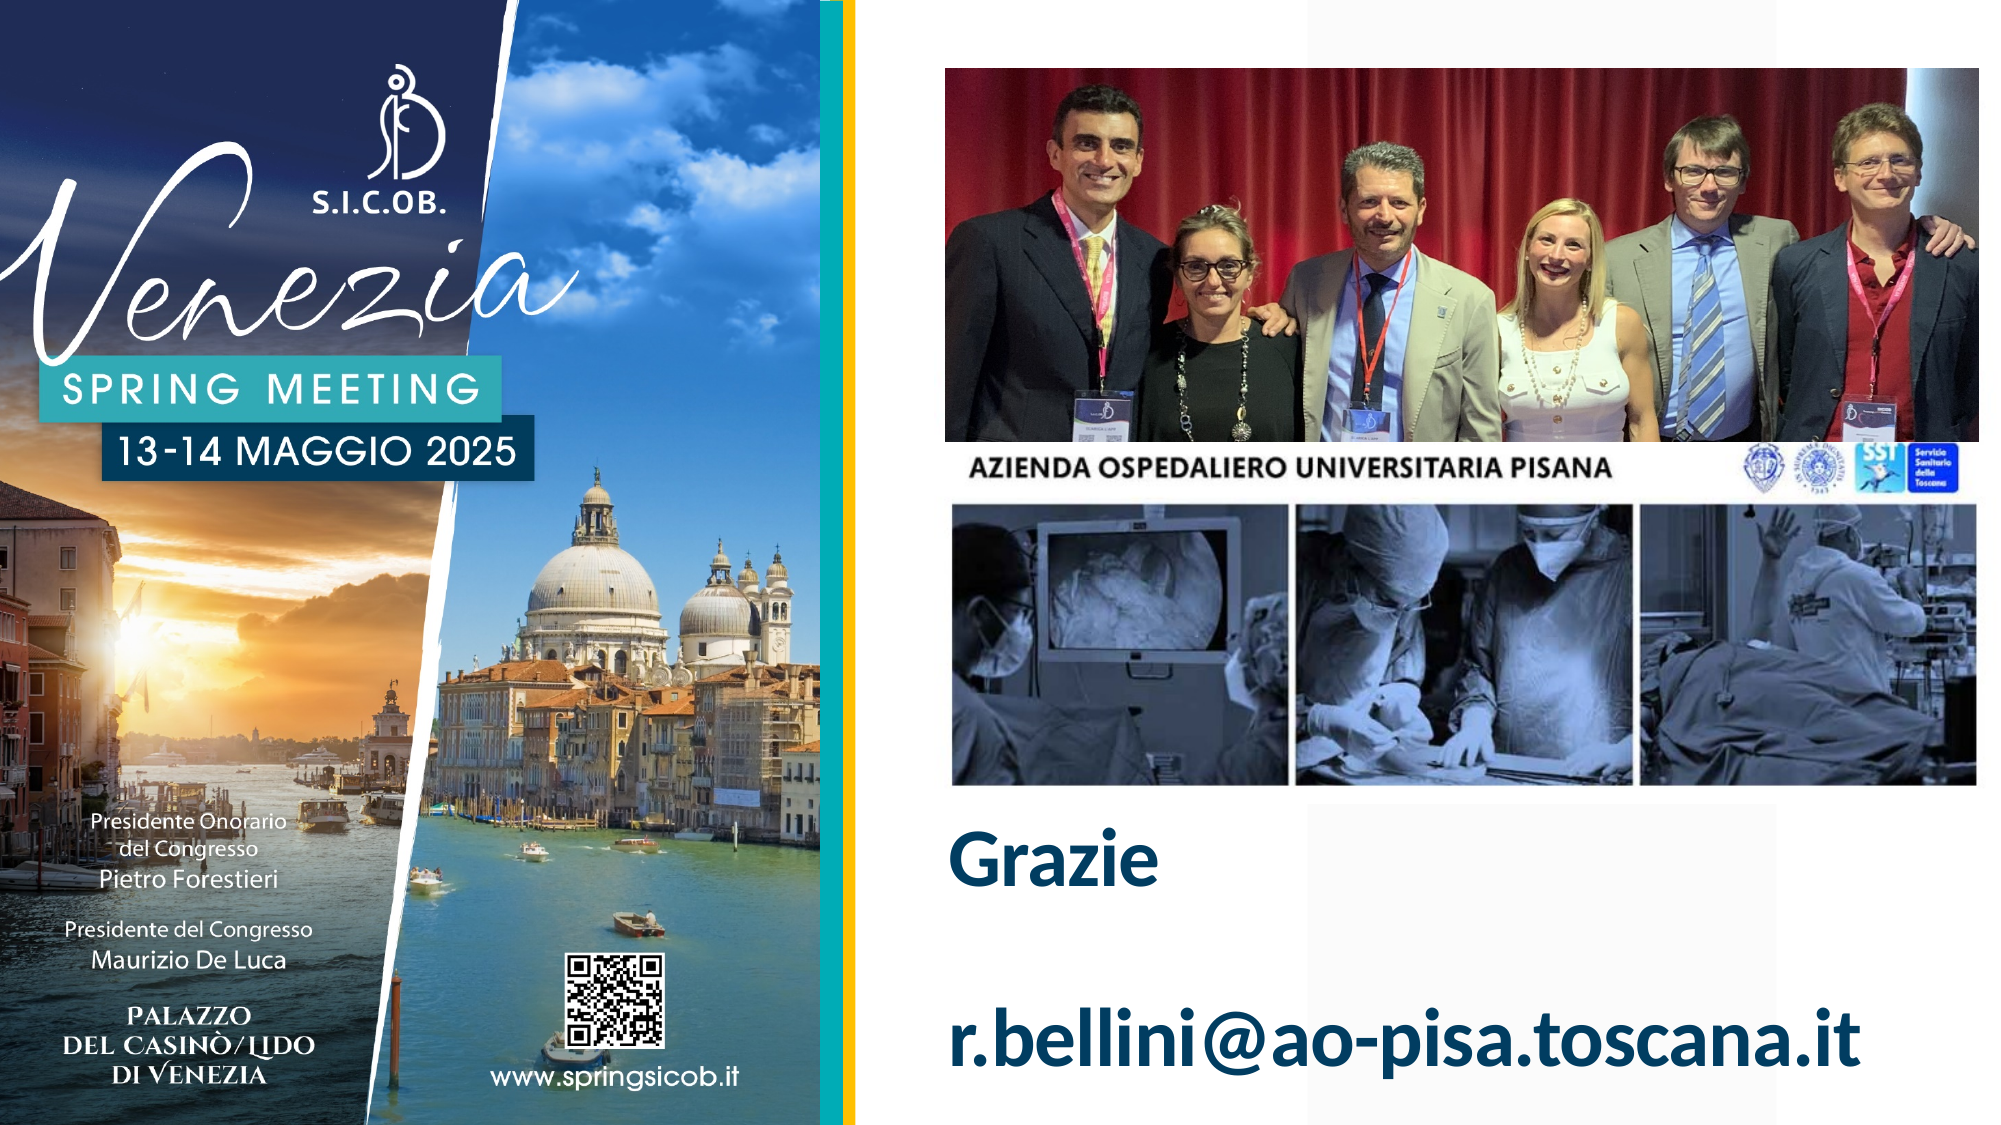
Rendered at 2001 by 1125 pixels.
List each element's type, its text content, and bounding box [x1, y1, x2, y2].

picture [0, 0, 820, 1125]
picture [933, 68, 2000, 805]
title Grazie r.bellini@ao-pisa.toscana.it [934, 810, 1968, 1092]
